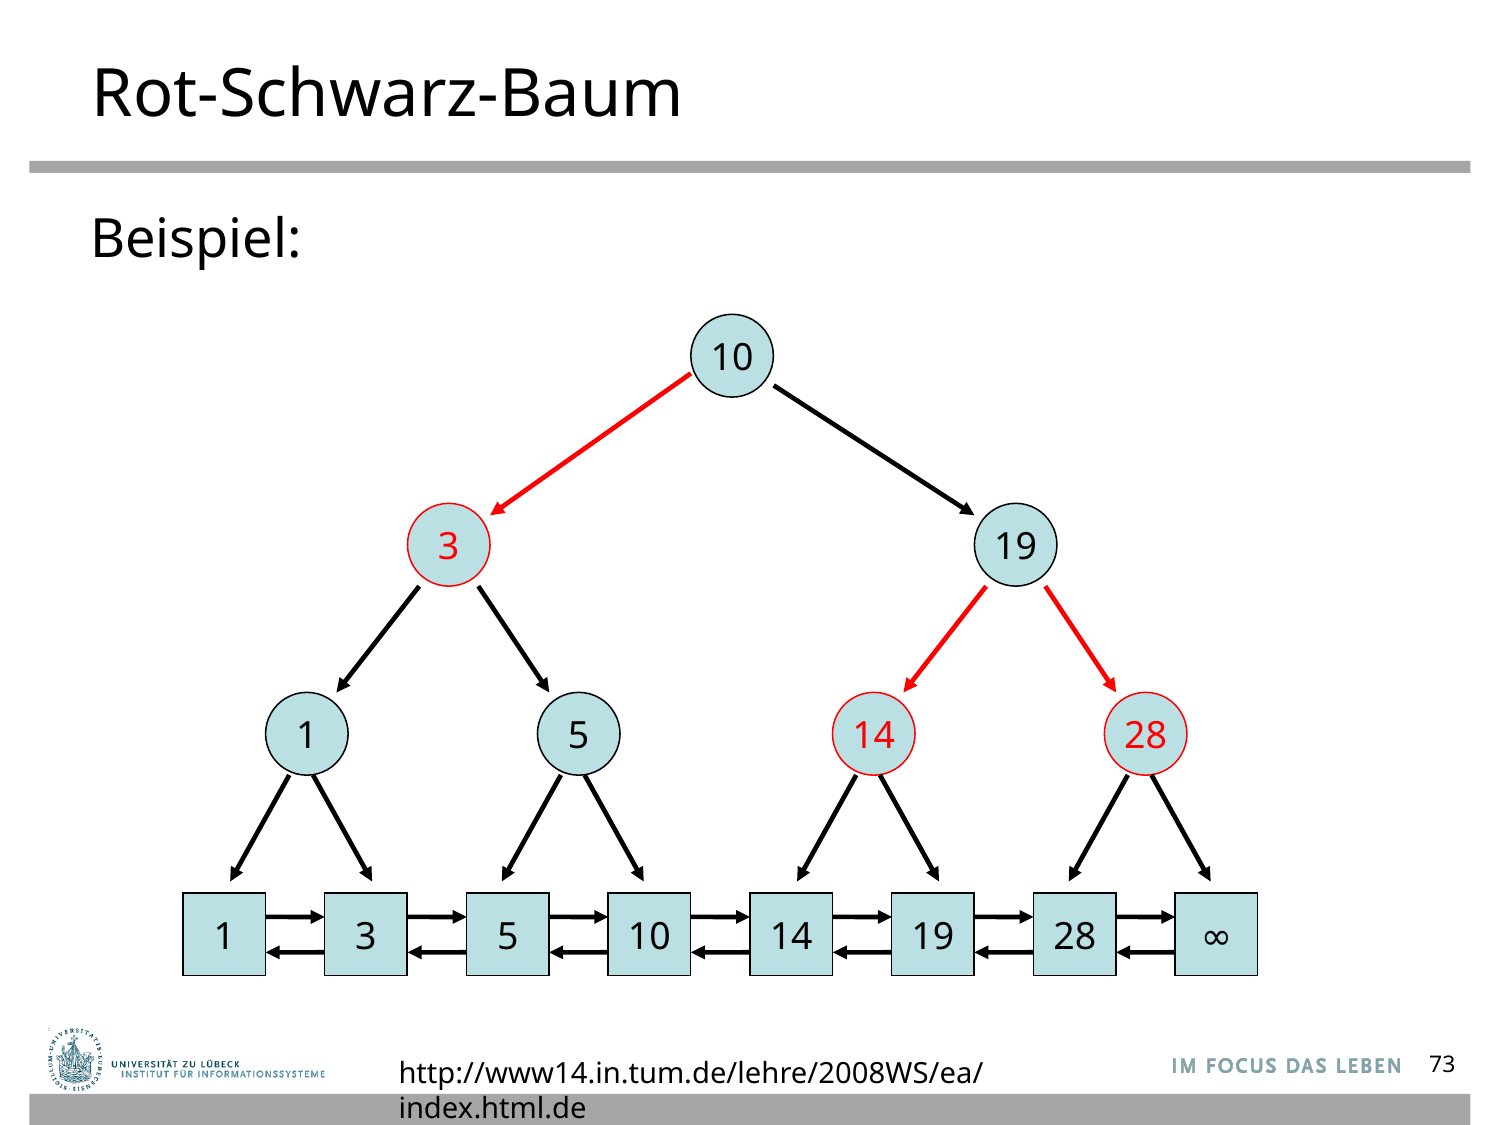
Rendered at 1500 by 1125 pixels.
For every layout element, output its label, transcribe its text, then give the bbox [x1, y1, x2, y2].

text_box [490, 373, 691, 516]
text_box [690, 946, 751, 959]
text_box [407, 910, 467, 924]
text_box 10 [690, 314, 774, 398]
text_box 19 [891, 893, 975, 976]
text_box [549, 946, 609, 959]
text_box [501, 774, 561, 882]
text_box ∞ [1175, 893, 1258, 976]
text_box [265, 910, 325, 924]
text_box 5 [466, 893, 550, 976]
text_box [407, 946, 467, 959]
text_box 1 [183, 893, 266, 976]
text_box [1116, 910, 1176, 924]
text_box [879, 774, 940, 882]
text_box [584, 774, 644, 882]
text_box [832, 946, 892, 959]
text_box [974, 910, 1034, 924]
text_box [1151, 774, 1211, 882]
text_box 28 [1104, 692, 1187, 776]
text_box [1045, 586, 1117, 693]
text_box 14 [749, 893, 833, 976]
text_box [1068, 774, 1128, 882]
text_box [773, 385, 975, 516]
text_box 5 [537, 692, 621, 776]
slide_number 73 [1305, 1050, 1471, 1083]
text_box [336, 586, 420, 693]
text_box [690, 910, 751, 924]
text_box [312, 774, 373, 882]
text_box 3 [324, 893, 408, 976]
text_box [1116, 946, 1176, 959]
title Rot-Schwarz-Baum [76, 42, 1427, 126]
text_box [478, 586, 550, 693]
text_box 3 [407, 503, 491, 587]
text_box [549, 910, 609, 924]
text_box 10 [608, 893, 691, 976]
text_box [903, 586, 987, 693]
text_box [974, 946, 1034, 959]
text_box 19 [974, 503, 1057, 587]
text_box http://www14.in.tum.de/lehre/2008WS/ea/index.html.de [383, 1046, 1134, 1125]
text_box [832, 910, 892, 924]
text_box 14 [832, 692, 916, 776]
text_box 28 [1033, 893, 1117, 976]
text_box [230, 774, 290, 882]
text_box [797, 774, 857, 882]
list Beispiel: [75, 196, 1425, 1012]
picture [1173, 1058, 1305, 1073]
text_box [265, 946, 325, 959]
text_box 1 [265, 692, 349, 776]
